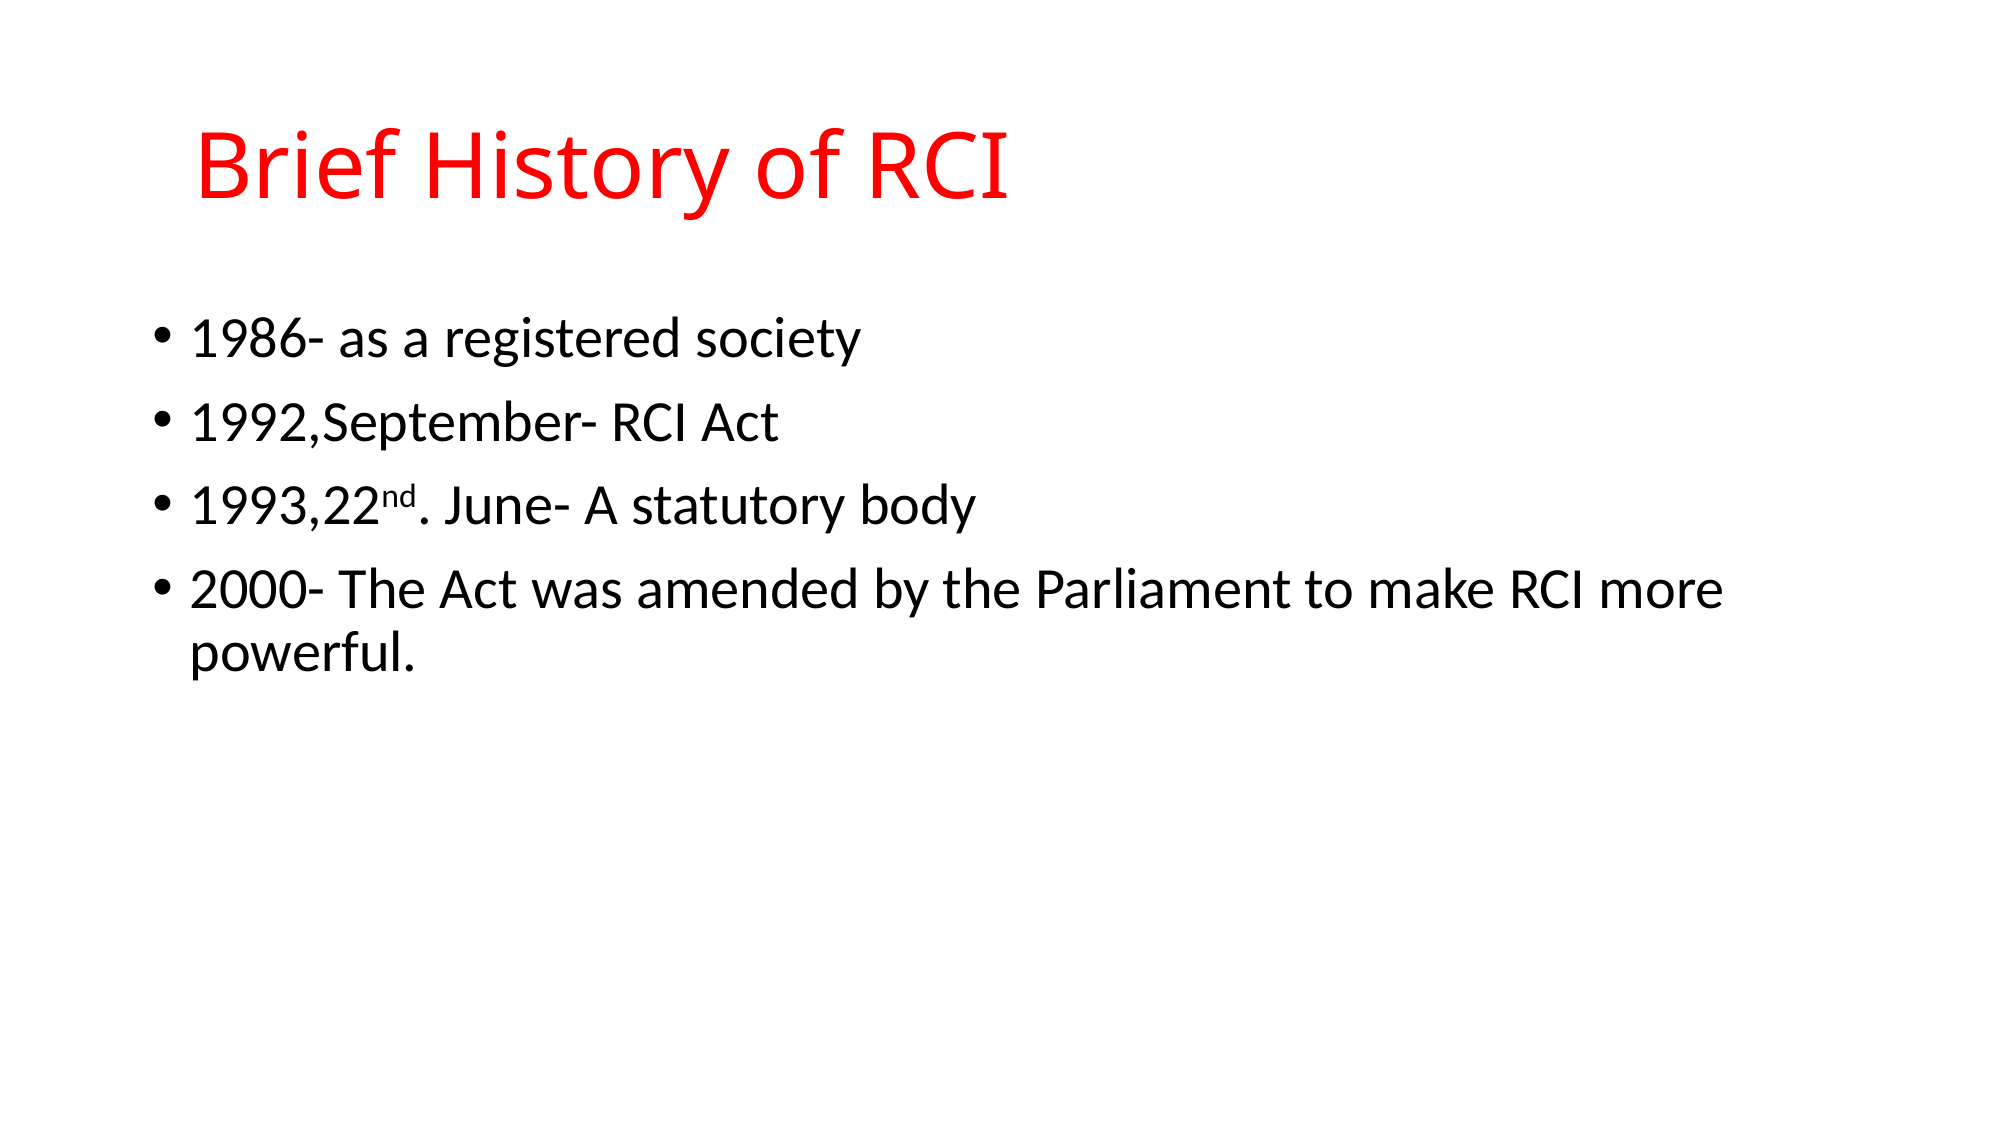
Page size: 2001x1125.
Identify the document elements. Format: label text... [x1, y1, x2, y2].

title Brief History of RCI [178, 59, 1863, 278]
list 1986- as a registered society 1992,September- RCI Act 1993,22nd. June- A statutory body 2000- The Act was amended by the Parliament to make RCI more powerful. [137, 299, 1863, 1014]
